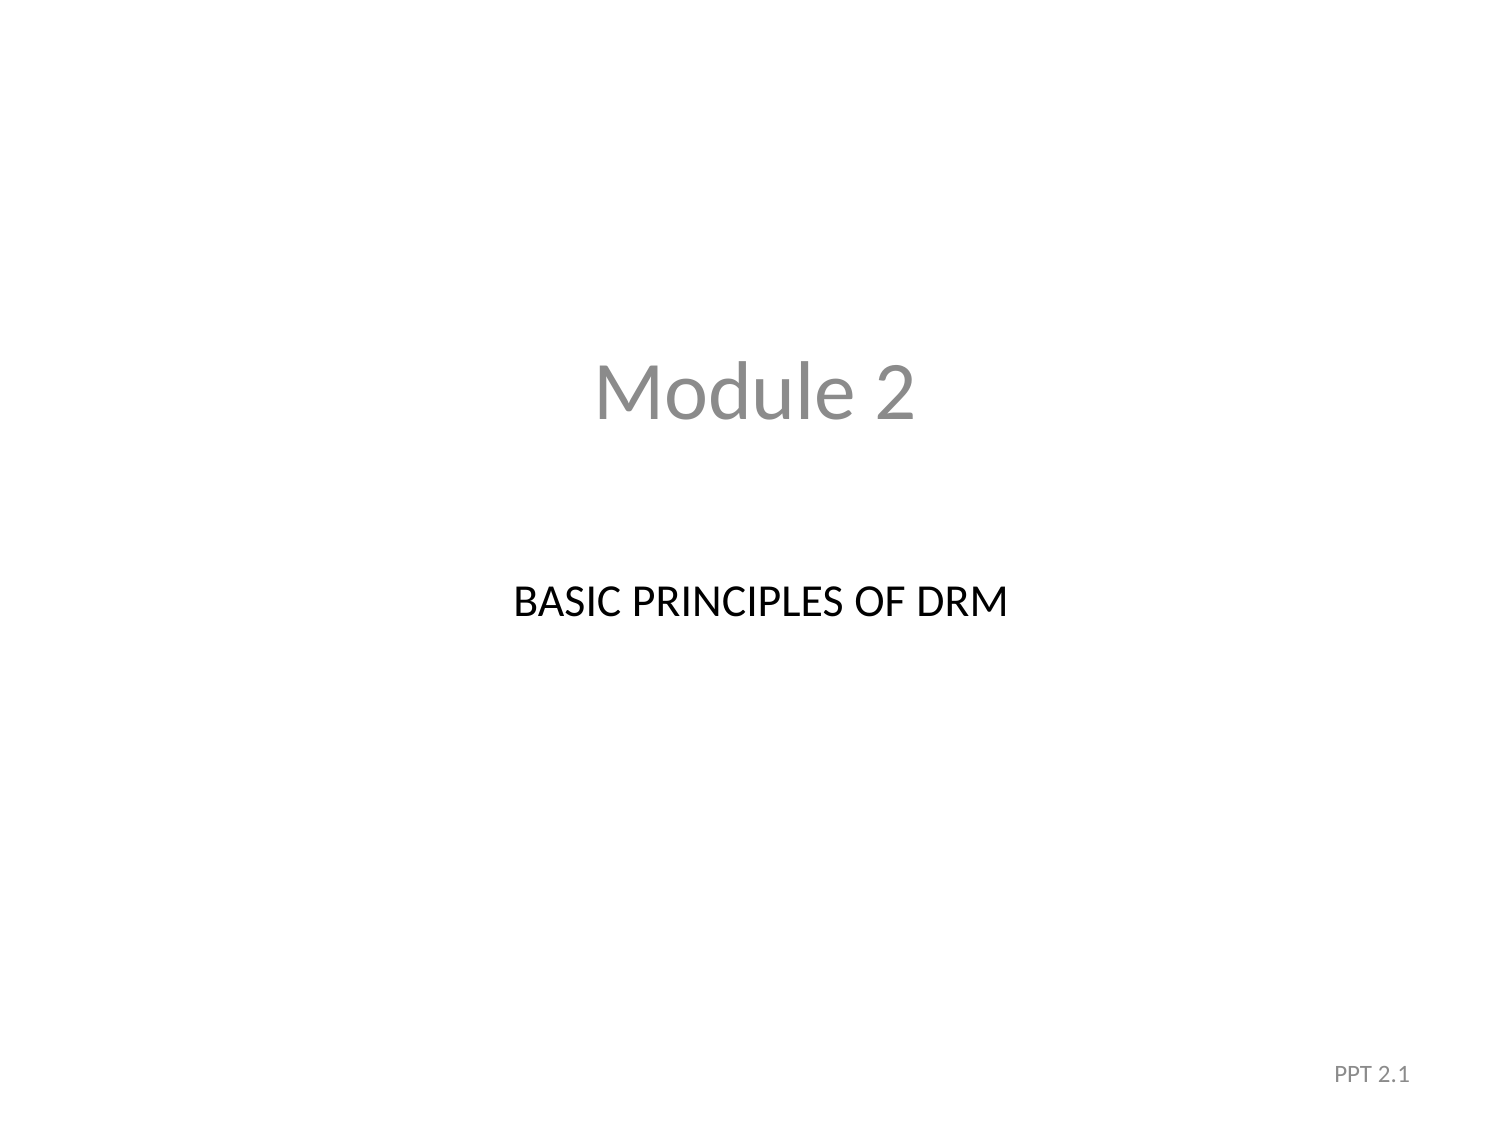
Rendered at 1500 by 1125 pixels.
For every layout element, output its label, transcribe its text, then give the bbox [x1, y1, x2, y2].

subtitle Module 2 [230, 231, 1281, 567]
slide_number PPT 2.1 [1074, 1042, 1425, 1103]
title BASIC PRINCIPLES OF DRM [124, 562, 1399, 688]
